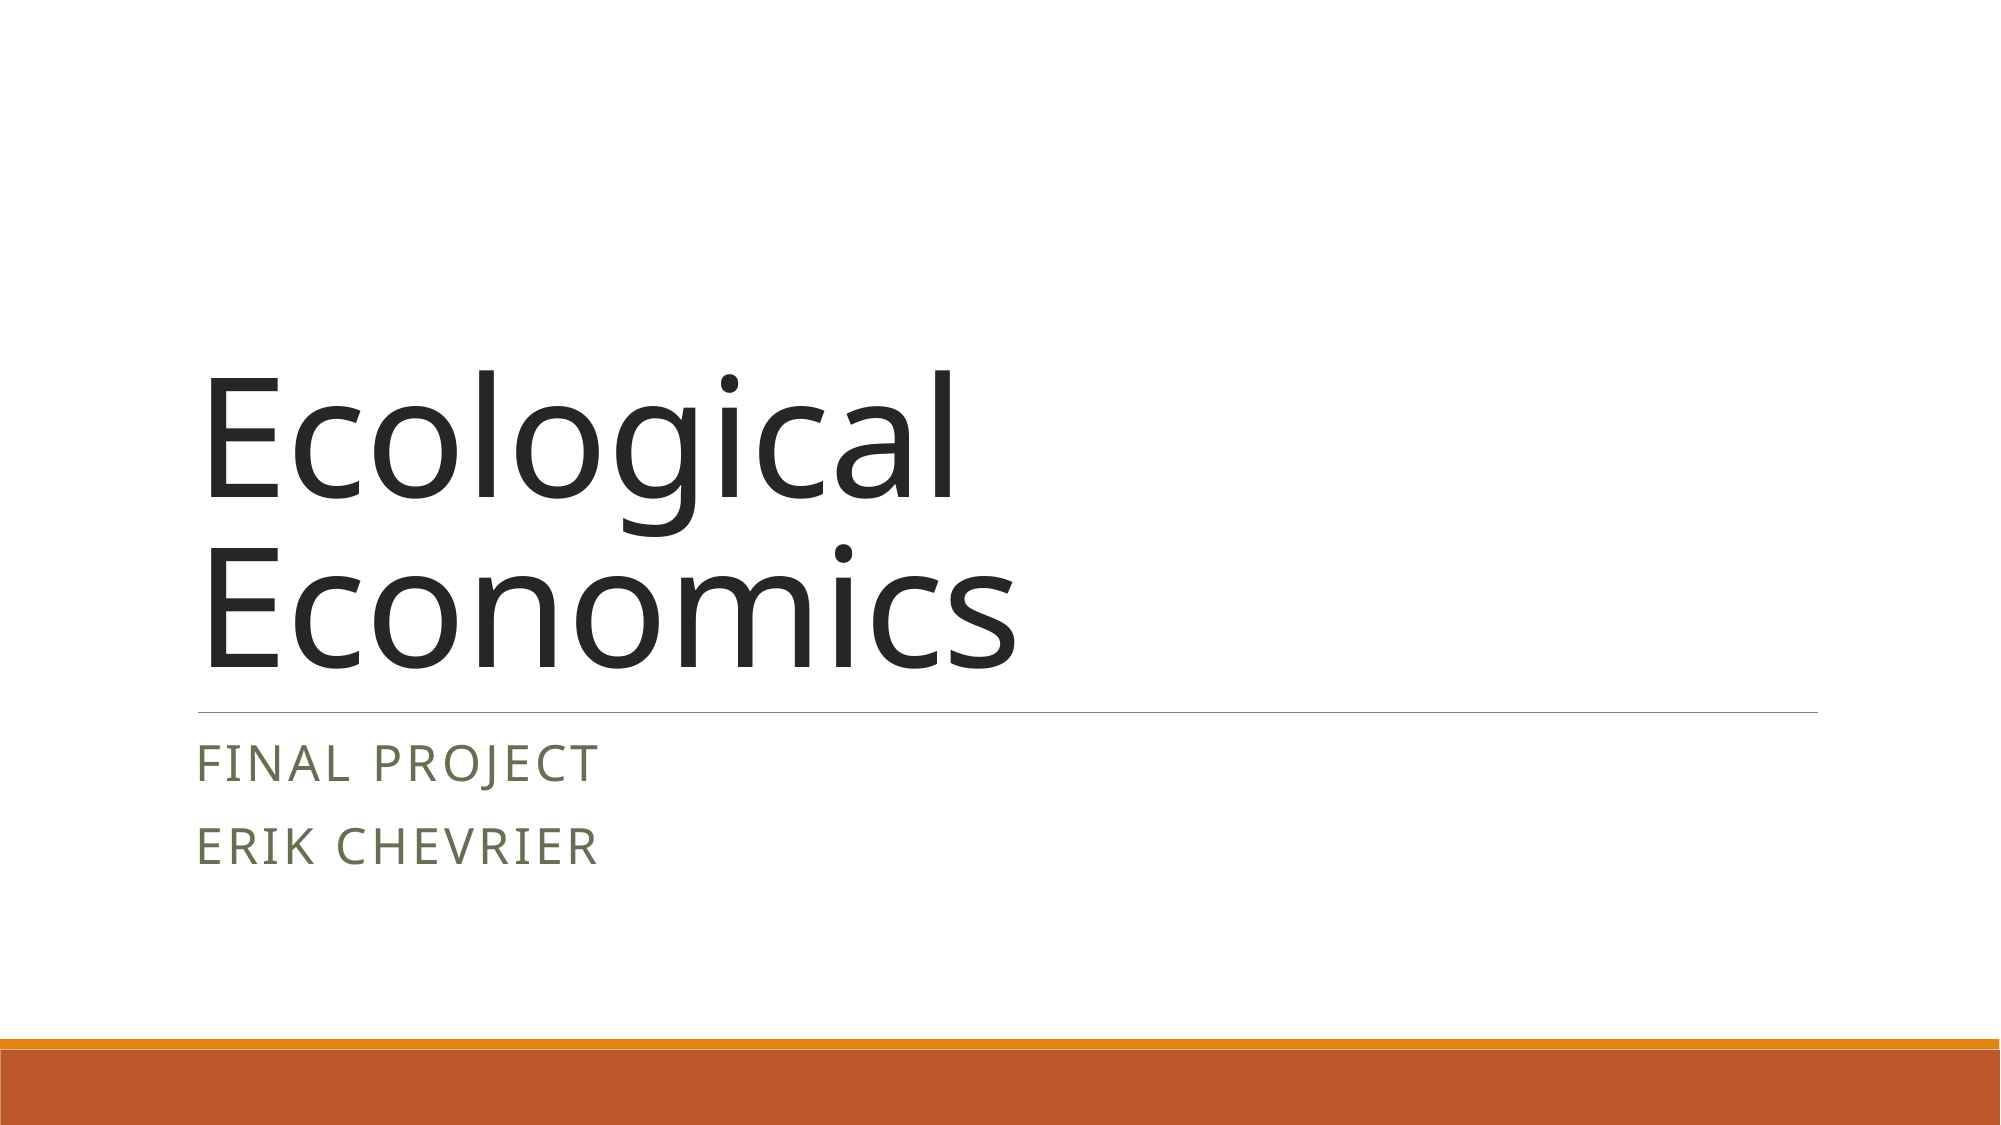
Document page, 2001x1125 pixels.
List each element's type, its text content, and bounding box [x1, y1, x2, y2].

subtitle Final Project Erik Chevrier [180, 730, 1831, 919]
title Ecological Economics [180, 124, 1830, 710]
